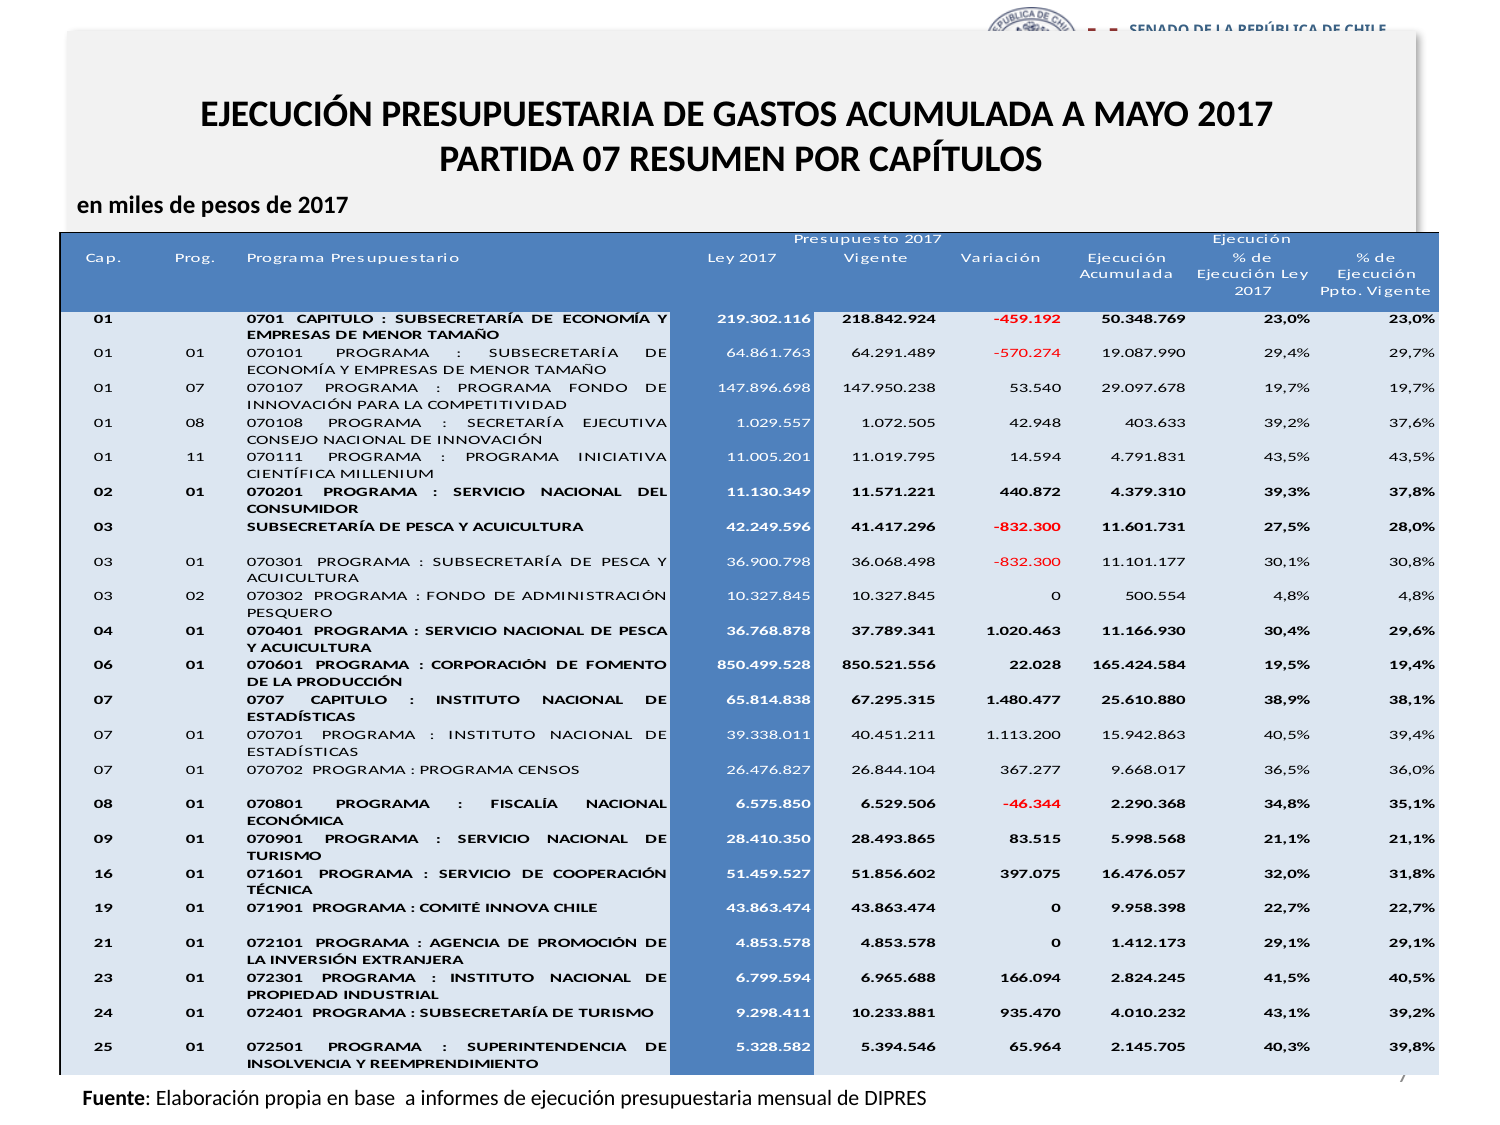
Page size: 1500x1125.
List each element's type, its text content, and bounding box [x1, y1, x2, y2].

picture [59, 231, 1441, 1077]
title EJECUCIÓN PRESUPUESTARIA DE GASTOS ACUMULADA A MAYO 2017 PARTIDA 07 RESUMEN POR CAPÍTULOS [67, 31, 1415, 230]
text_box Fuente: Elaboración propia en base a informes de ejecución presupuestaria mensual de DIPRES [67, 1075, 1447, 1106]
picture [986, 7, 1079, 31]
text_box en miles de pesos de 2017 [62, 181, 1412, 219]
